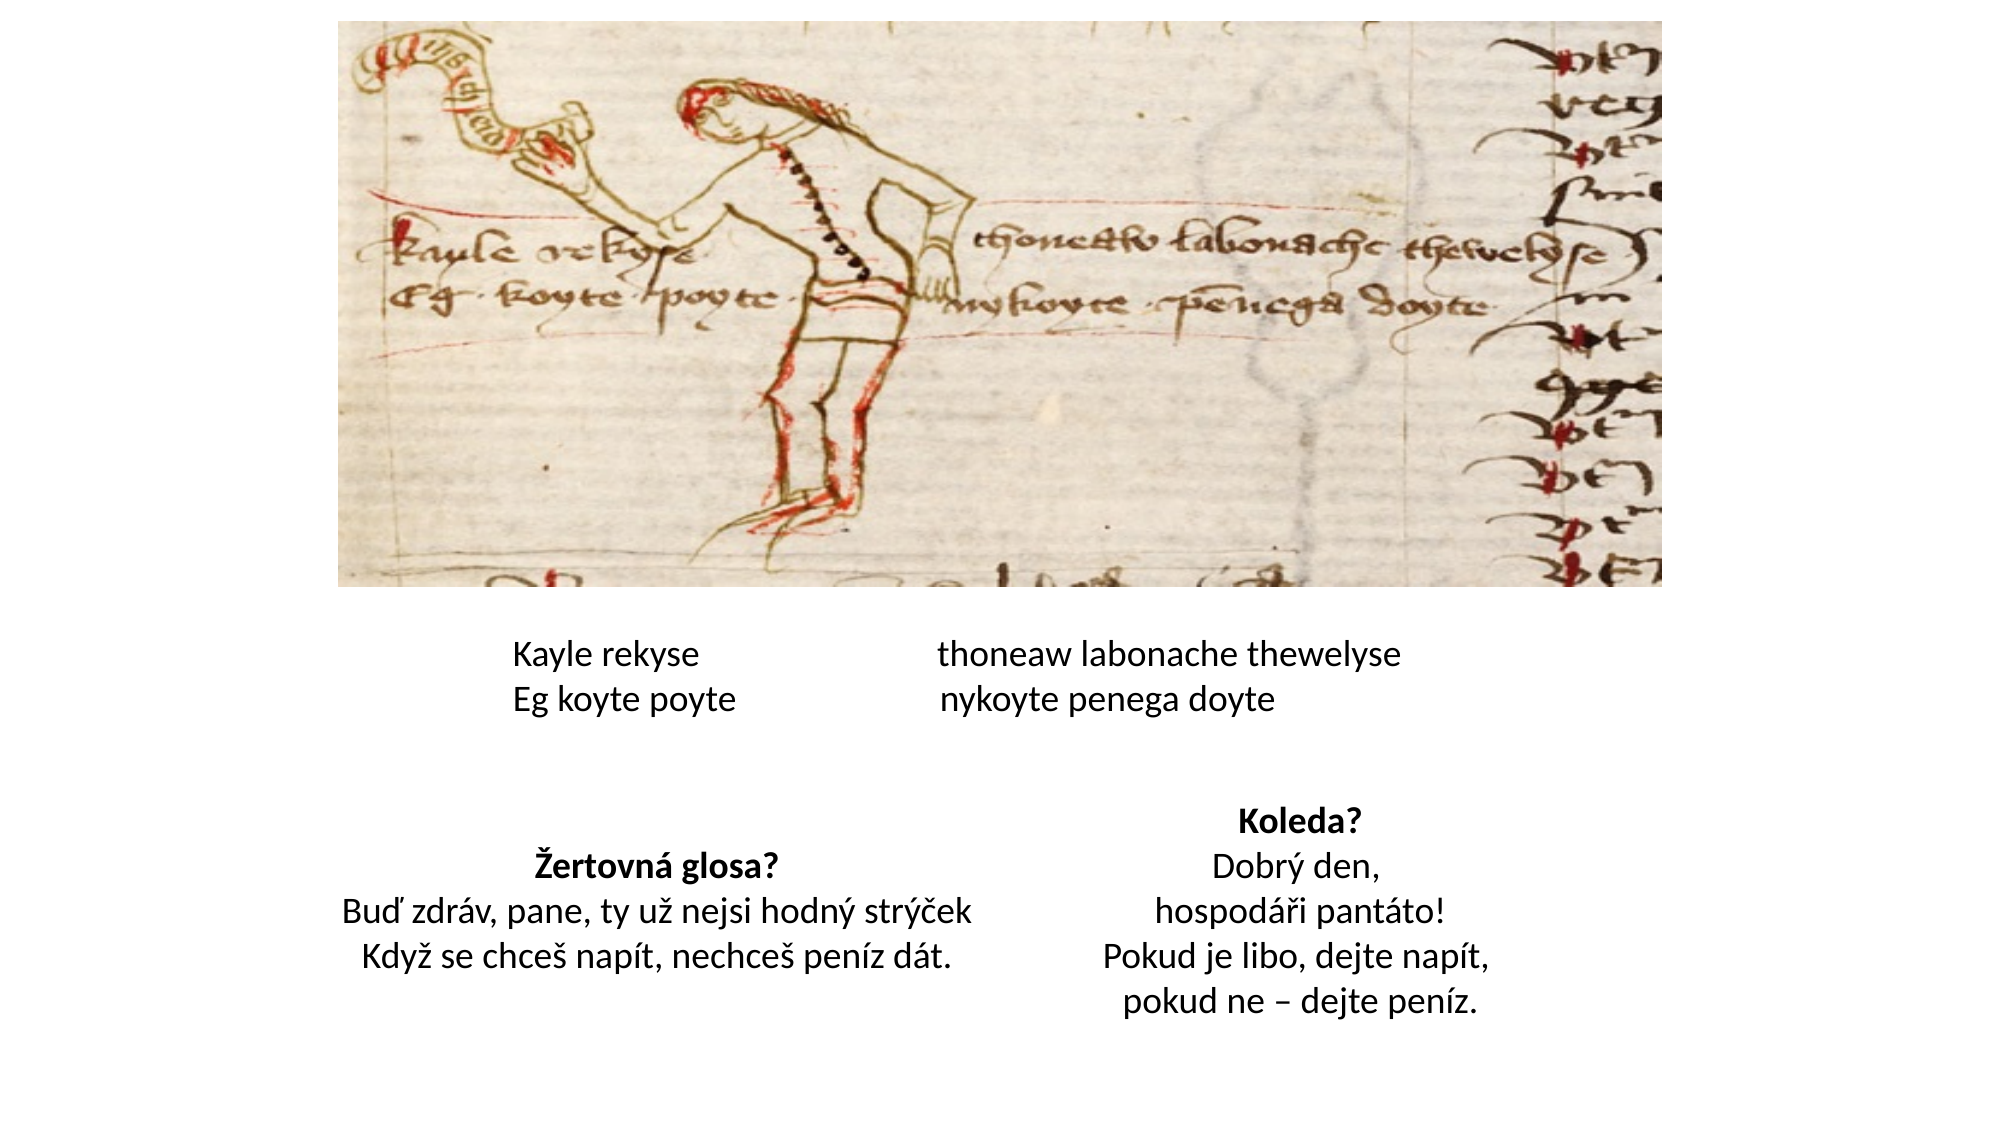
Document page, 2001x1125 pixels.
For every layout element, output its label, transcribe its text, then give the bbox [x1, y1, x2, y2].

text_box Kayle rekyse thoneaw labonache thewelyse Eg koyte poyte nykoyte penega doyte [498, 621, 1418, 727]
text_box Žertovná glosa? Buď zdráv, pane, ty už nejsi hodný strýček Když se chceš napít, nechceš peníz dát. [279, 834, 940, 984]
text_box Koleda? Dobrý den, hospodáři pantáto! Pokud je libo, dejte napít, pokud ne – dejte peníz. [940, 788, 1662, 1029]
picture [338, 21, 1662, 587]
